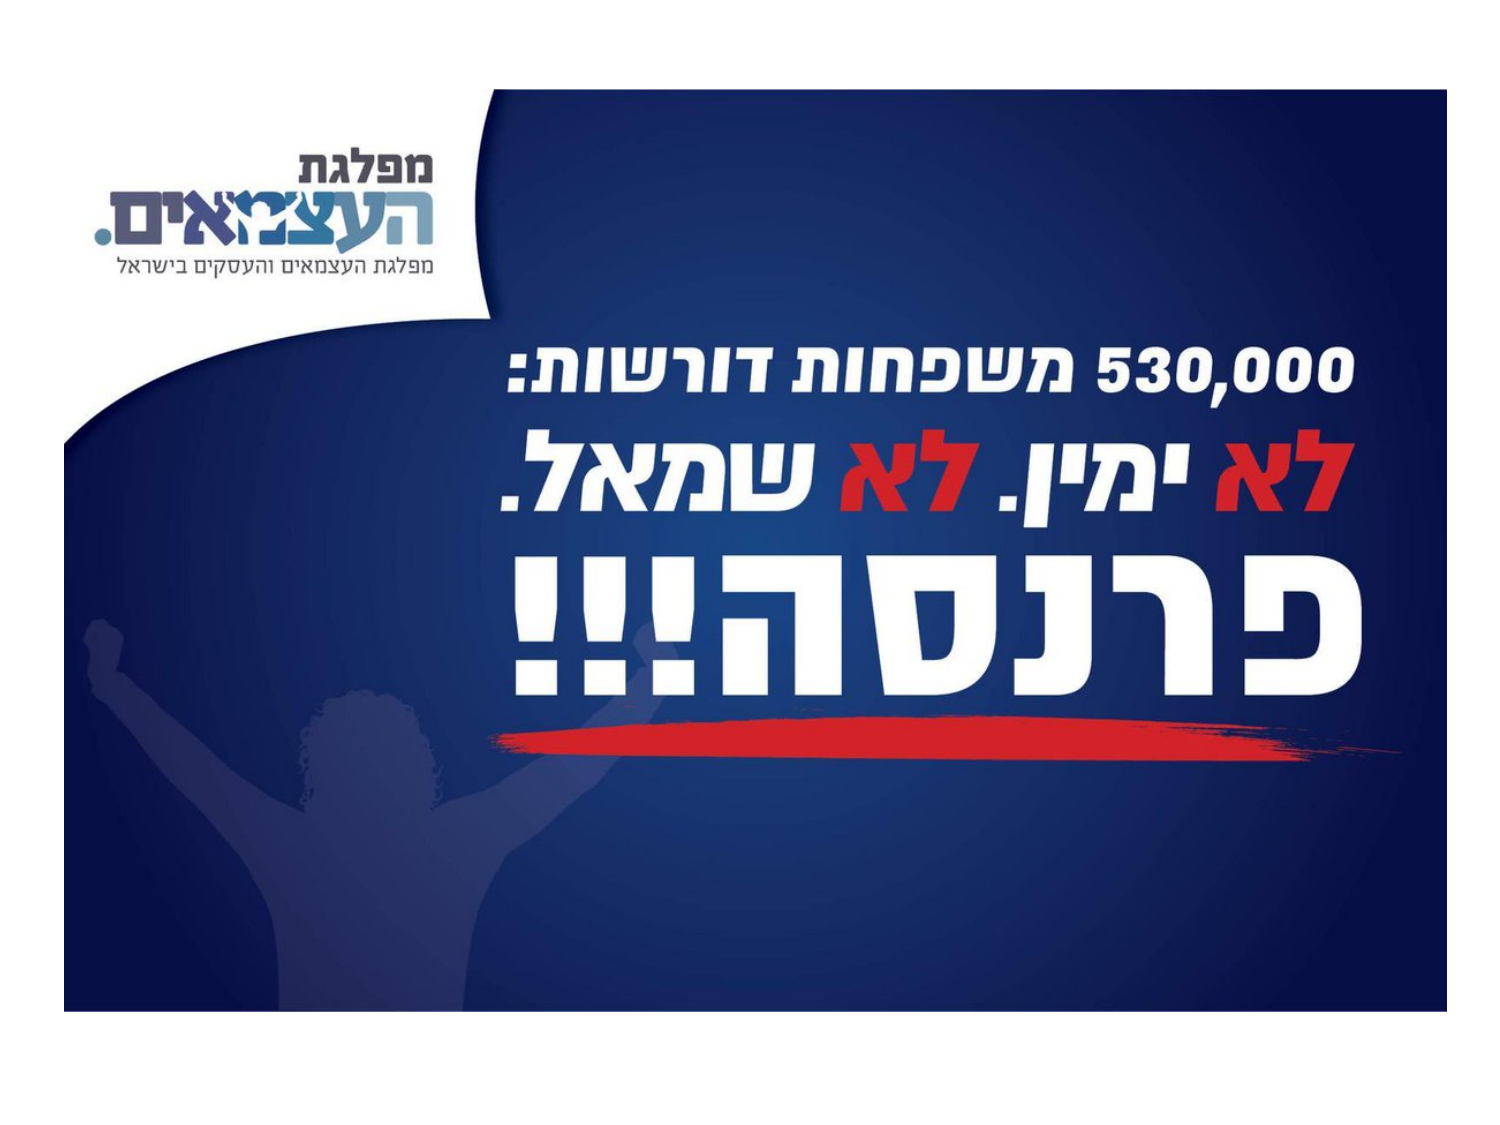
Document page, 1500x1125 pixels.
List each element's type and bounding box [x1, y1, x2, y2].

picture [64, 89, 1448, 1012]
